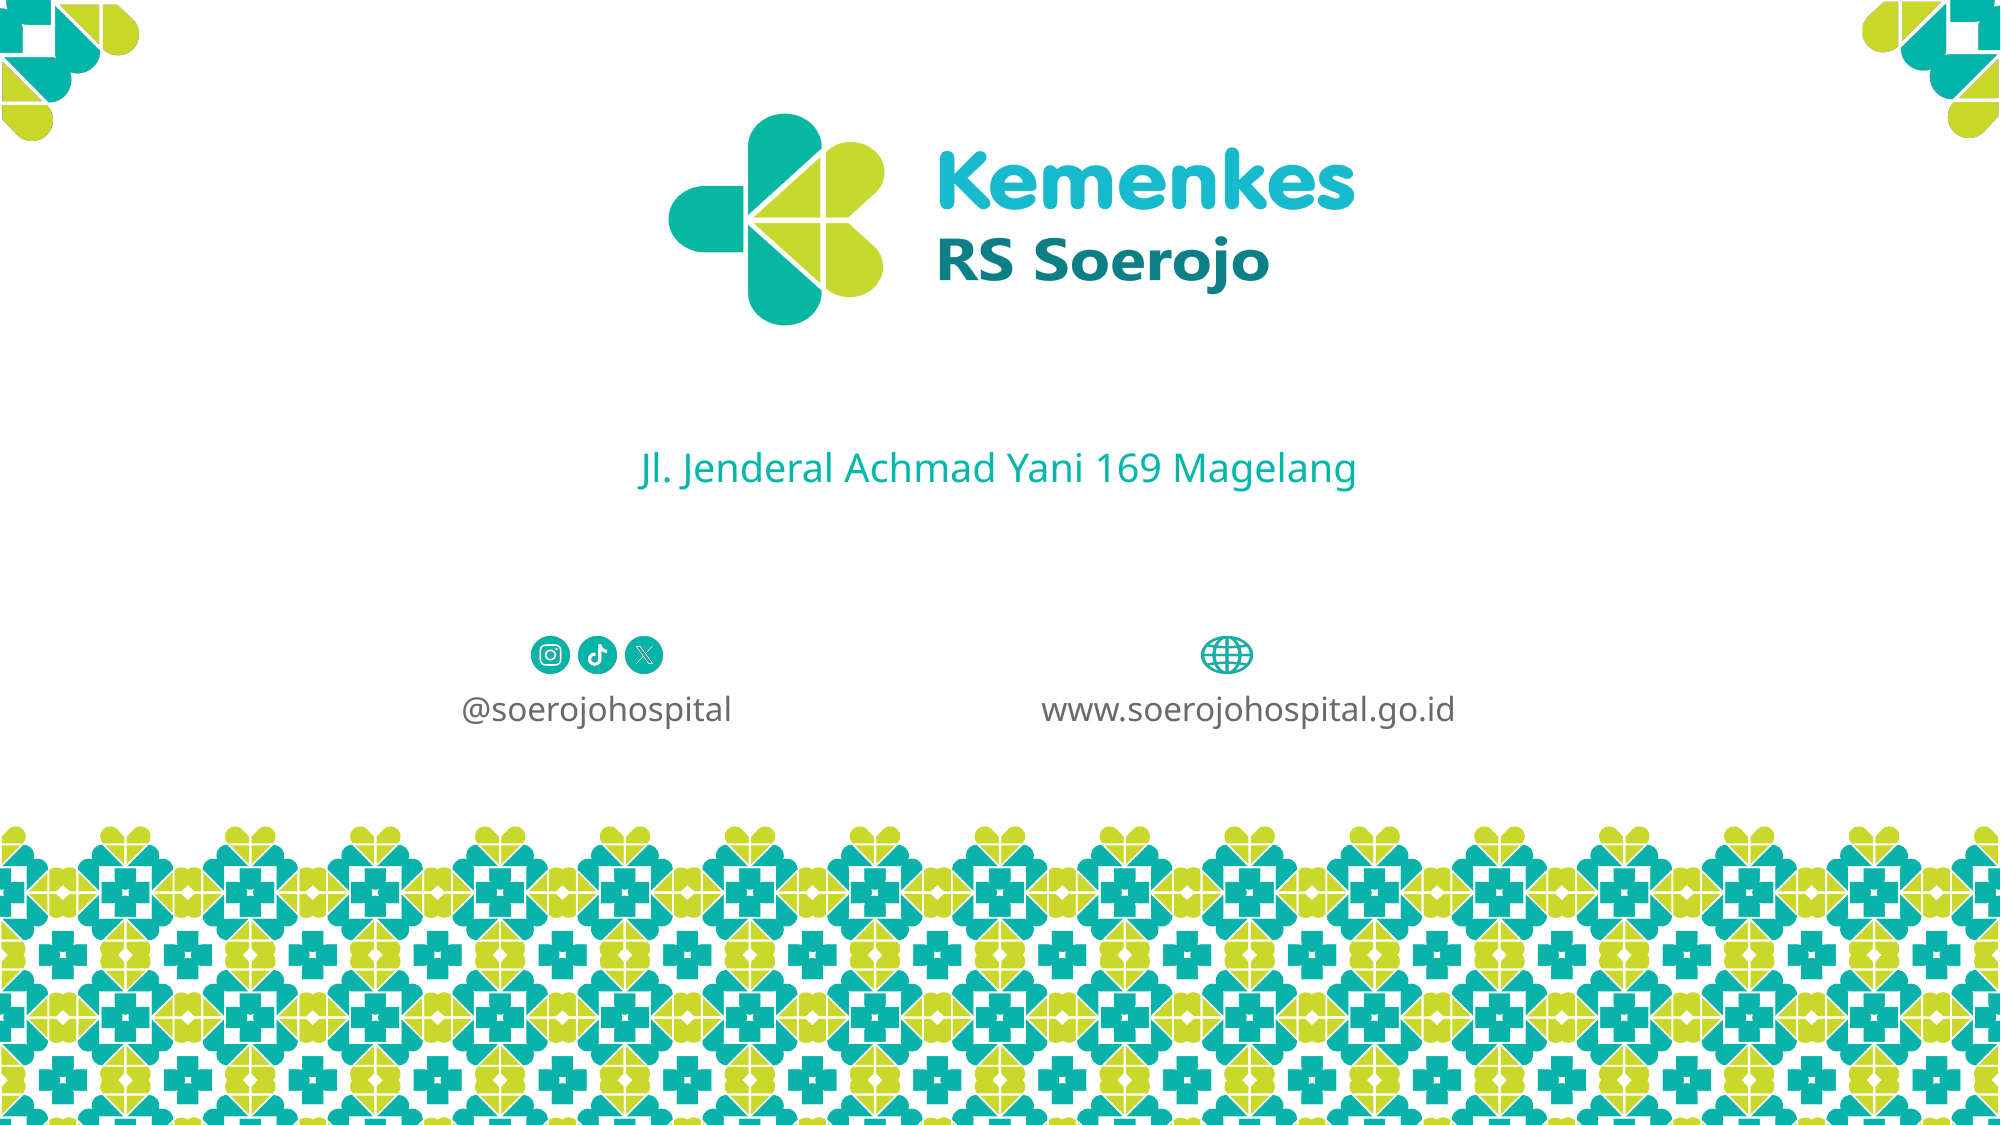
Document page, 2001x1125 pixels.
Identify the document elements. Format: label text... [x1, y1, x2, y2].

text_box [999, 636, 1498, 777]
picture [1862, 0, 2001, 138]
picture [0, 807, 2000, 1125]
text_box Jl. Jenderal Achmad Yani 169 Magelang [274, 435, 1725, 498]
text_box [624, 92, 1396, 348]
picture [0, 0, 139, 141]
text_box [325, 636, 869, 737]
